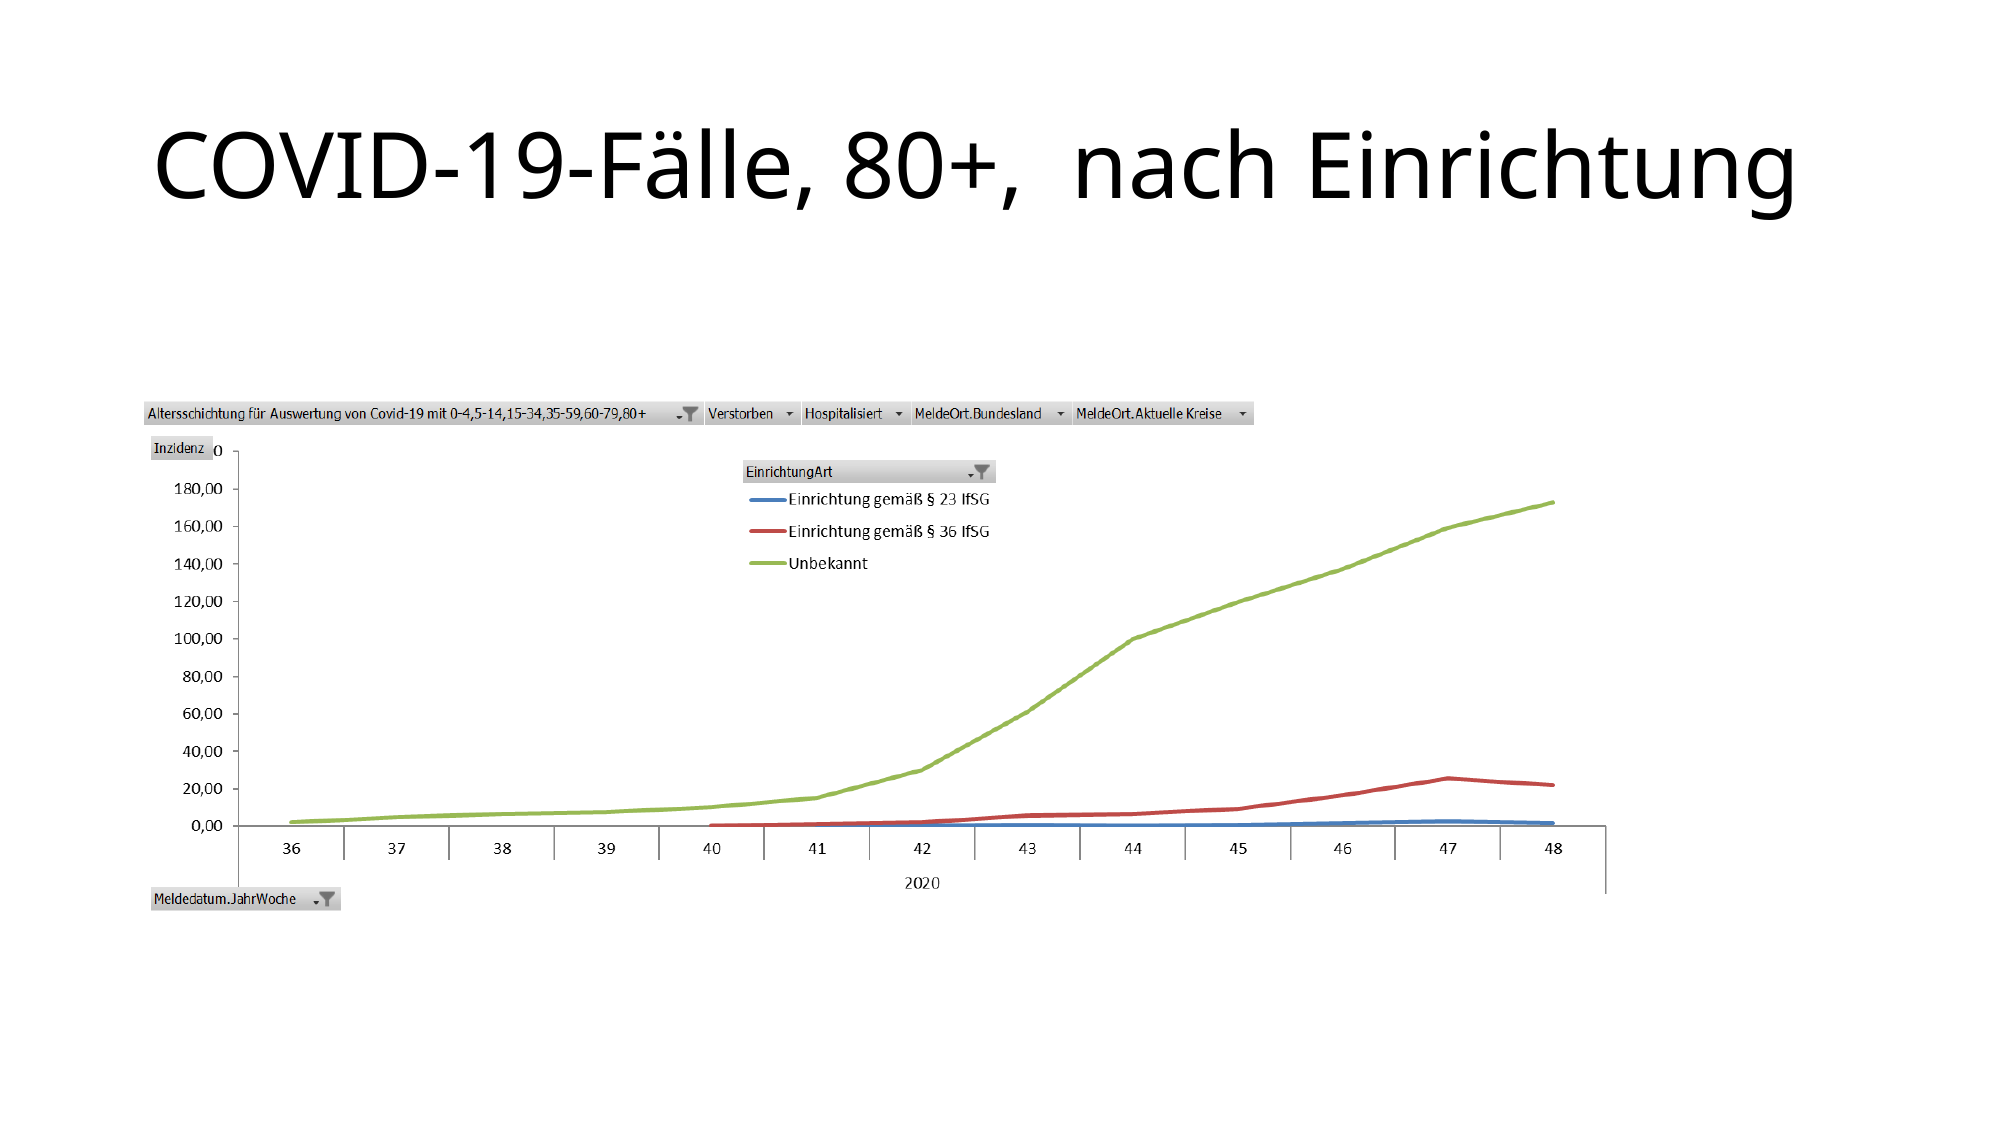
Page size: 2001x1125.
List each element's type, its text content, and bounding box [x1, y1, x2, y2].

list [137, 391, 1863, 921]
title COVID-19-Fälle, 80+, nach Einrichtung [137, 59, 1863, 278]
